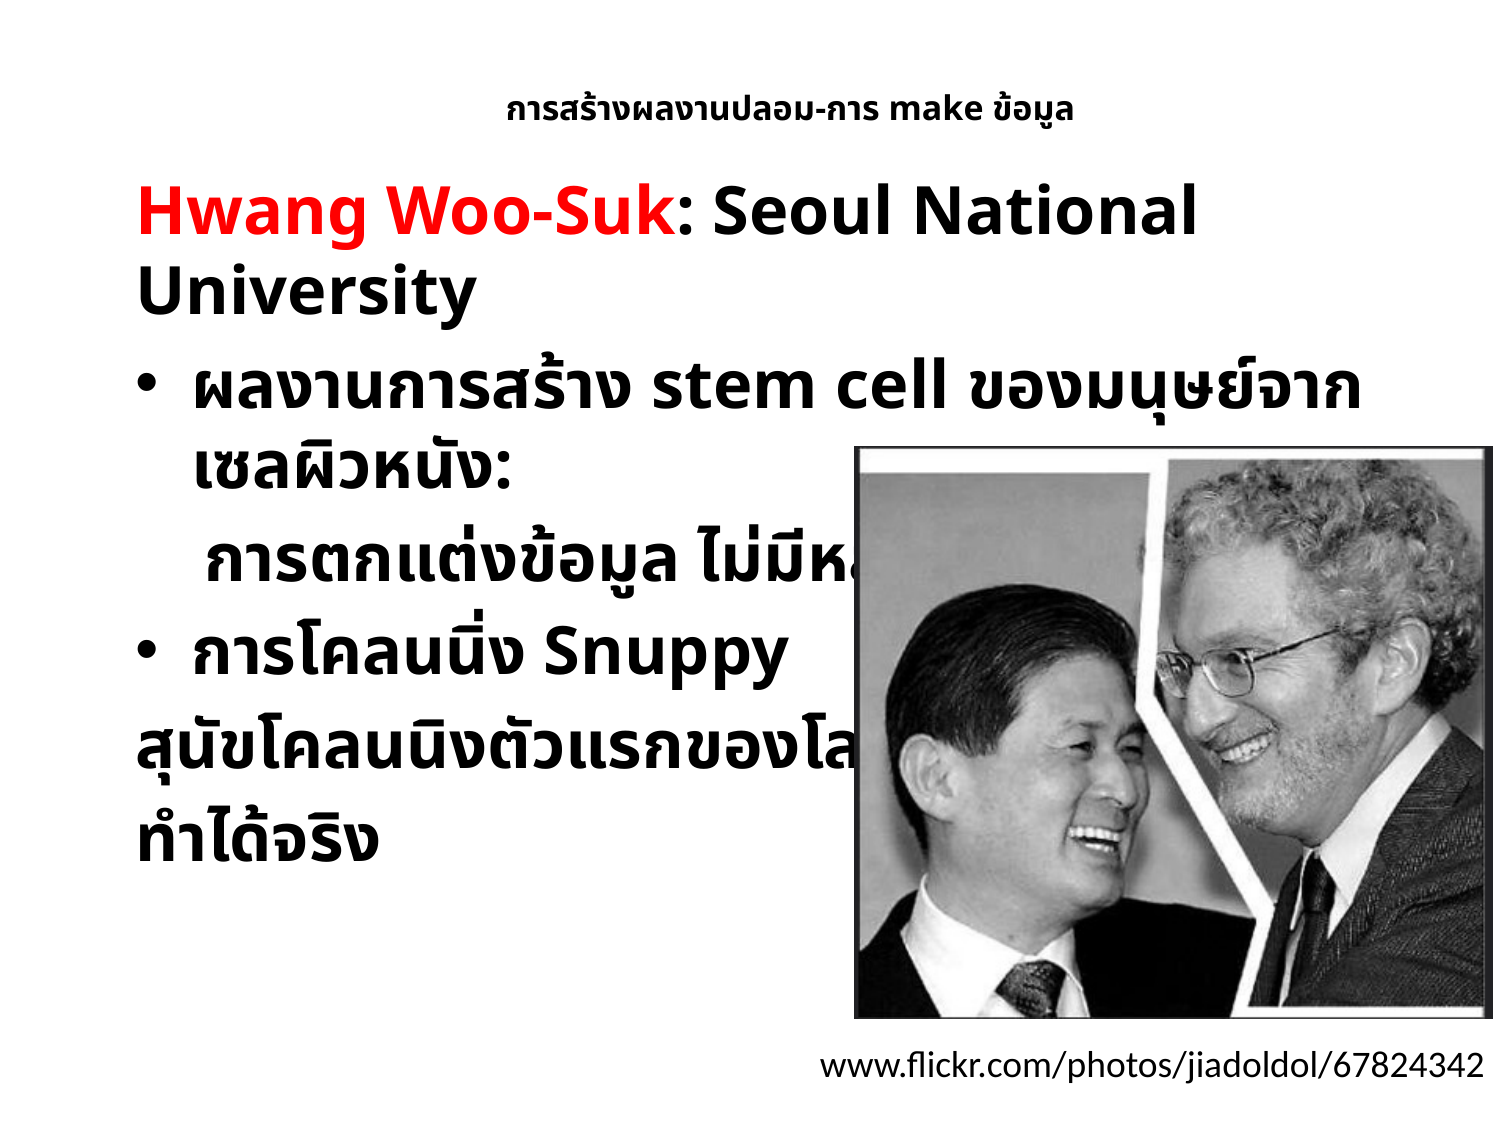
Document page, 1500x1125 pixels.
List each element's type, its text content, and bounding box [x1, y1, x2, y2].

picture [854, 446, 1493, 1019]
text_box www.flickr.com/photos/jiadoldol/67824342 [690, 1032, 1500, 1093]
list Hwang Woo-Suk: Seoul National University ผลงานการสร้าง stem cell ของมนุษย์จากเซลผิวหนัง: การตกแต่งข้อมูล ไม่มีหลักฐานว่าทำจริง การโคลนนิ่ง Snuppy สุนัขโคลนนิงตัวแรกของโลก: ทำได้จริง [120, 160, 1471, 1010]
title การสร้างผลงานปลอม-การ make ข้อมูล [115, 78, 1466, 176]
